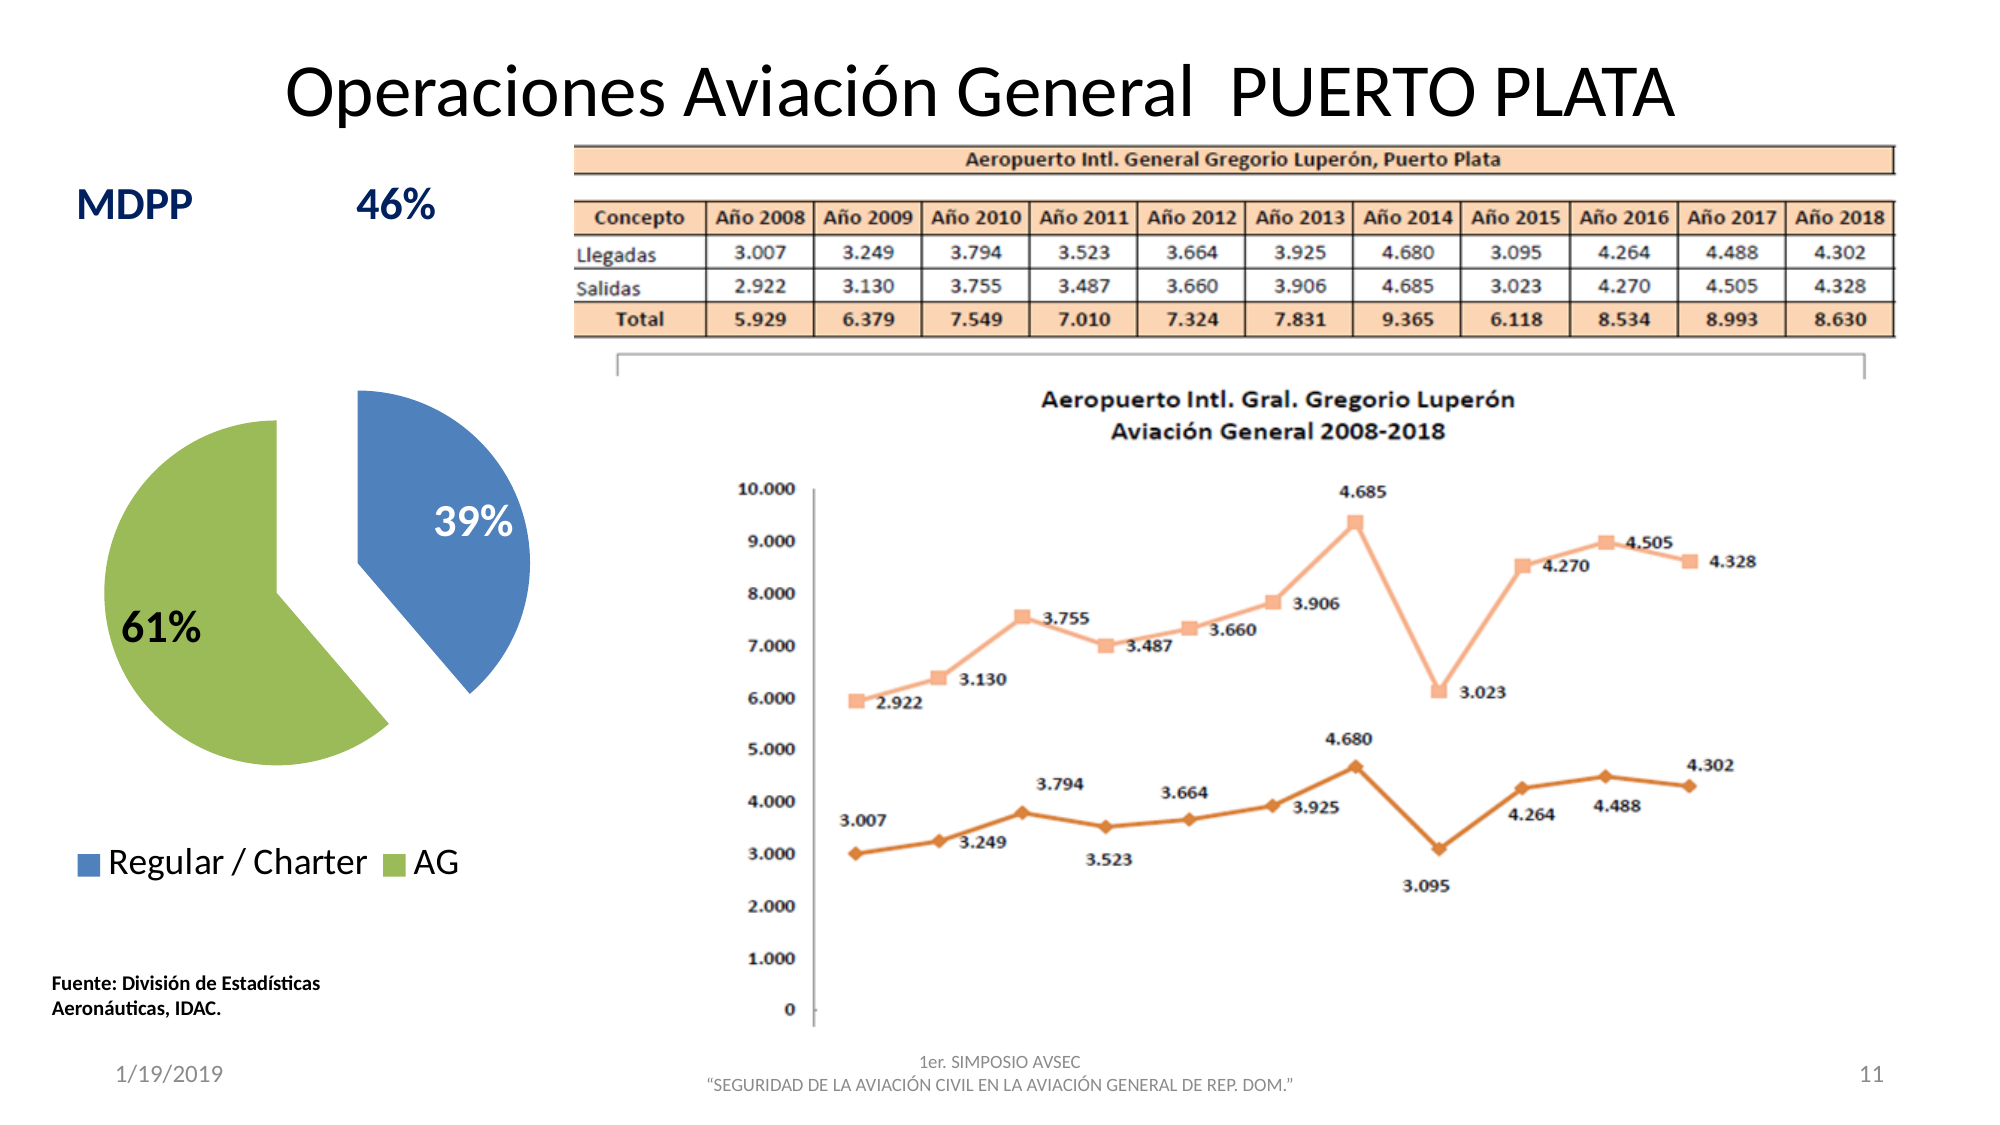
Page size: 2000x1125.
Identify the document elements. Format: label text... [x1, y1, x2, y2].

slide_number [99, 1042, 567, 1103]
footer 1er. SIMPOSIO AVSEC “SEGURIDAD DE LA AVIACIÓN CIVIL EN LA AVIACIÓN GENERAL DE REP. DOM.” [683, 1044, 1317, 1103]
text_box Fuente: División de Estadísticas Aeronáuticas, IDAC. [37, 962, 413, 1028]
slide_number 11 [1432, 1044, 1900, 1103]
picture [574, 137, 1911, 1035]
table_header 46% [312, 175, 437, 231]
table_header MDPP [75, 175, 312, 231]
chart [61, 312, 574, 926]
title Operaciones Aviación General PUERTO PLATA [224, 47, 1738, 125]
